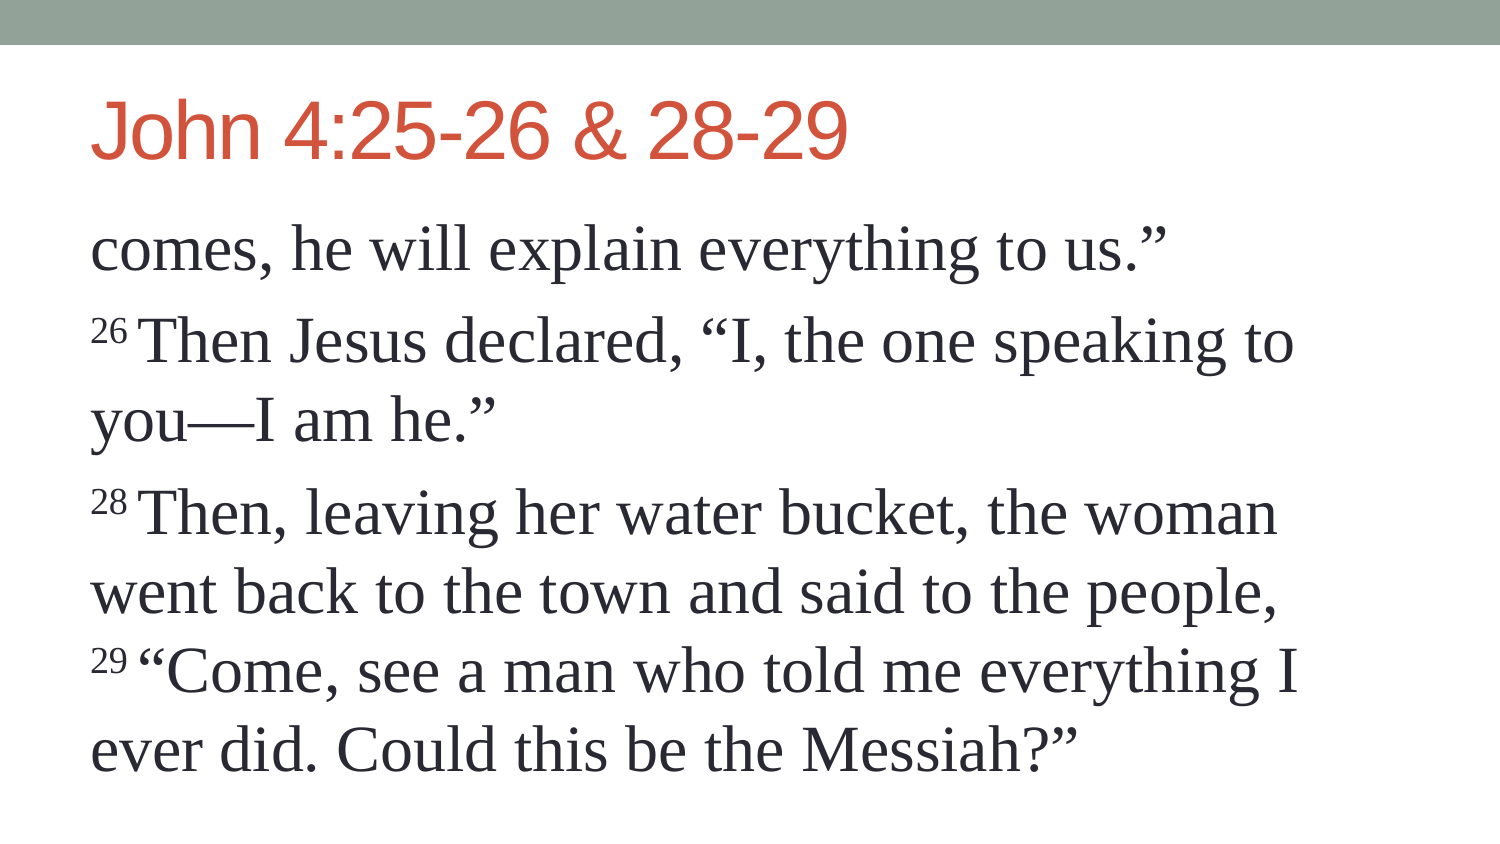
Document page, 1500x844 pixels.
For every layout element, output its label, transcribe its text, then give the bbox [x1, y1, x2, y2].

title John 4:25-26 & 28-29 [75, 65, 1425, 188]
list comes, he will explain everything to us.” 26 Then Jesus declared, “I, the one speaking to you—I am he.” 28 Then, leaving her water bucket, the woman went back to the town and said to the people, 29 “Come, see a man who told me everything I ever did. Could this be the Messiah?” [75, 196, 1425, 797]
